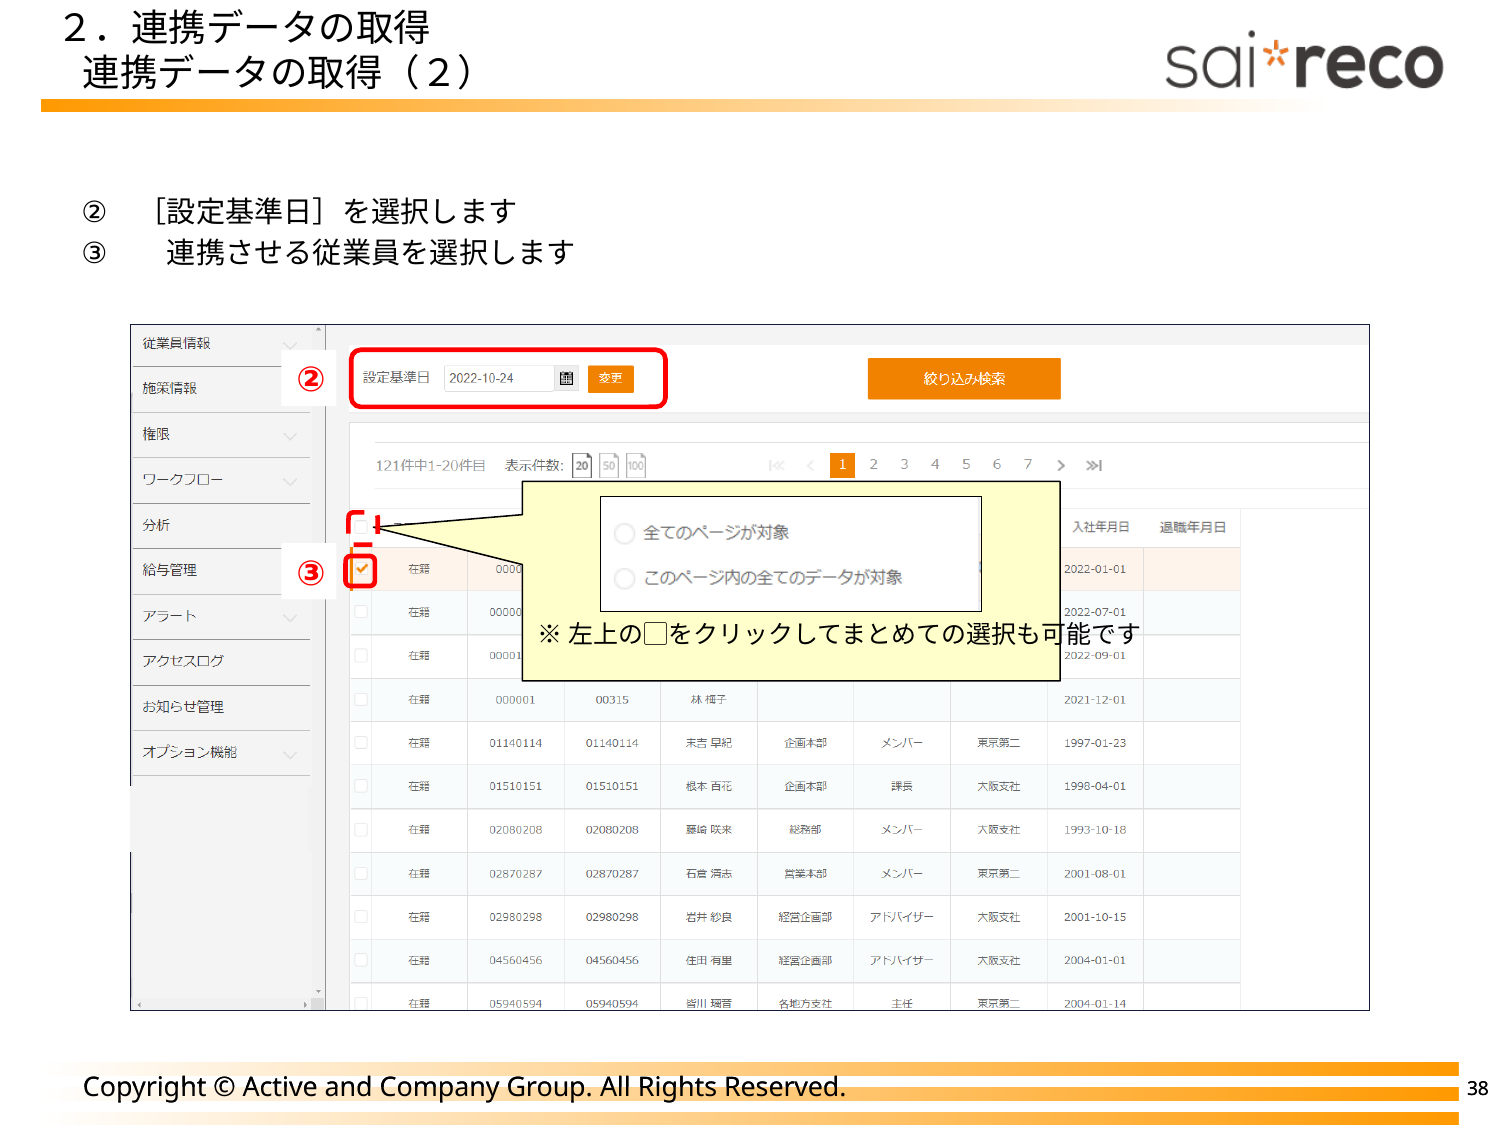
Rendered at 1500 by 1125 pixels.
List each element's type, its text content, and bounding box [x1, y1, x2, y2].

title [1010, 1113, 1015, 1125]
title ２．連携データの取得 連携データの取得（２） [41, 21, 1078, 102]
picture [1160, 26, 1448, 94]
text_box ［設定基準日］を選択します 連携させる従業員を選択します [66, 149, 1484, 1075]
picture [129, 323, 1370, 1011]
text_box ④ [927, 1113, 932, 1125]
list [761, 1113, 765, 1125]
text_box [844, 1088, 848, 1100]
text_box ④ [927, 1088, 932, 1100]
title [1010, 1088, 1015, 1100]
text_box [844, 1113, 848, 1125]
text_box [522, 481, 1061, 682]
